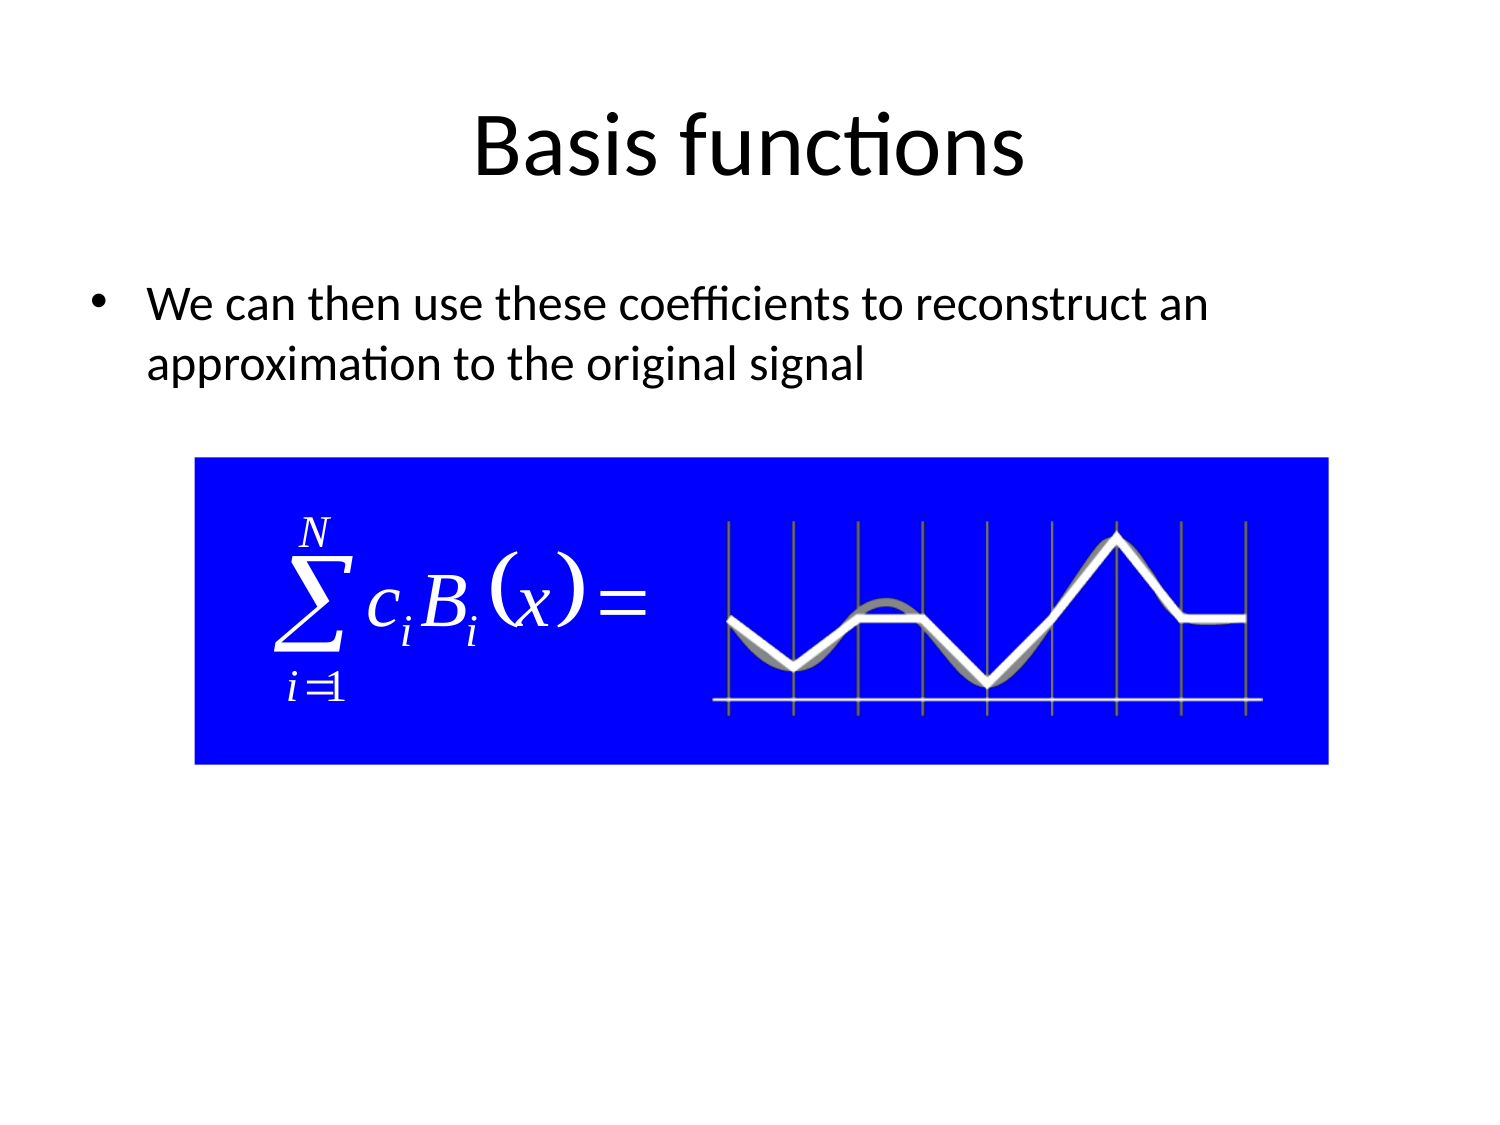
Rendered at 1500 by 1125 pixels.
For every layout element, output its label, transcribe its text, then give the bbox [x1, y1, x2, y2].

title Basis functions [75, 45, 1425, 233]
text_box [262, 496, 647, 718]
list We can then use these coefficients to reconstruct an approximation to the original signal [75, 262, 1425, 1005]
picture [712, 521, 1263, 718]
